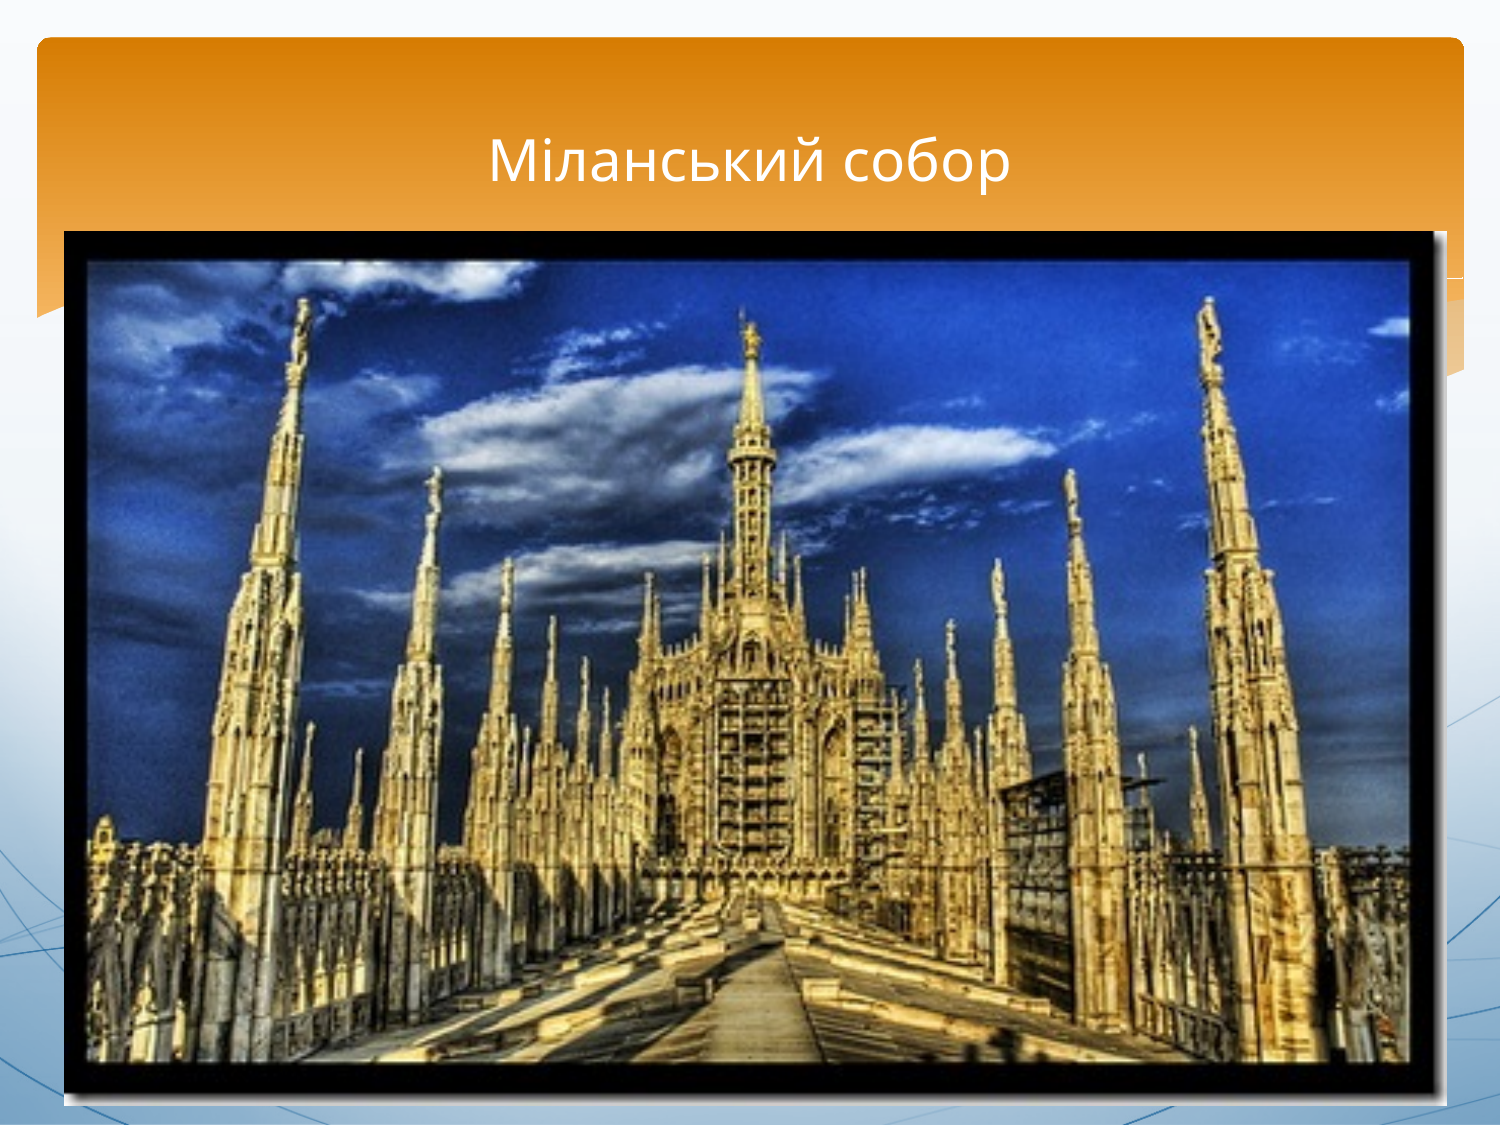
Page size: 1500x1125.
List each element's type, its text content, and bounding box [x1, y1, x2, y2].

title Міланський собор [75, 55, 1425, 228]
picture [64, 231, 1448, 1107]
